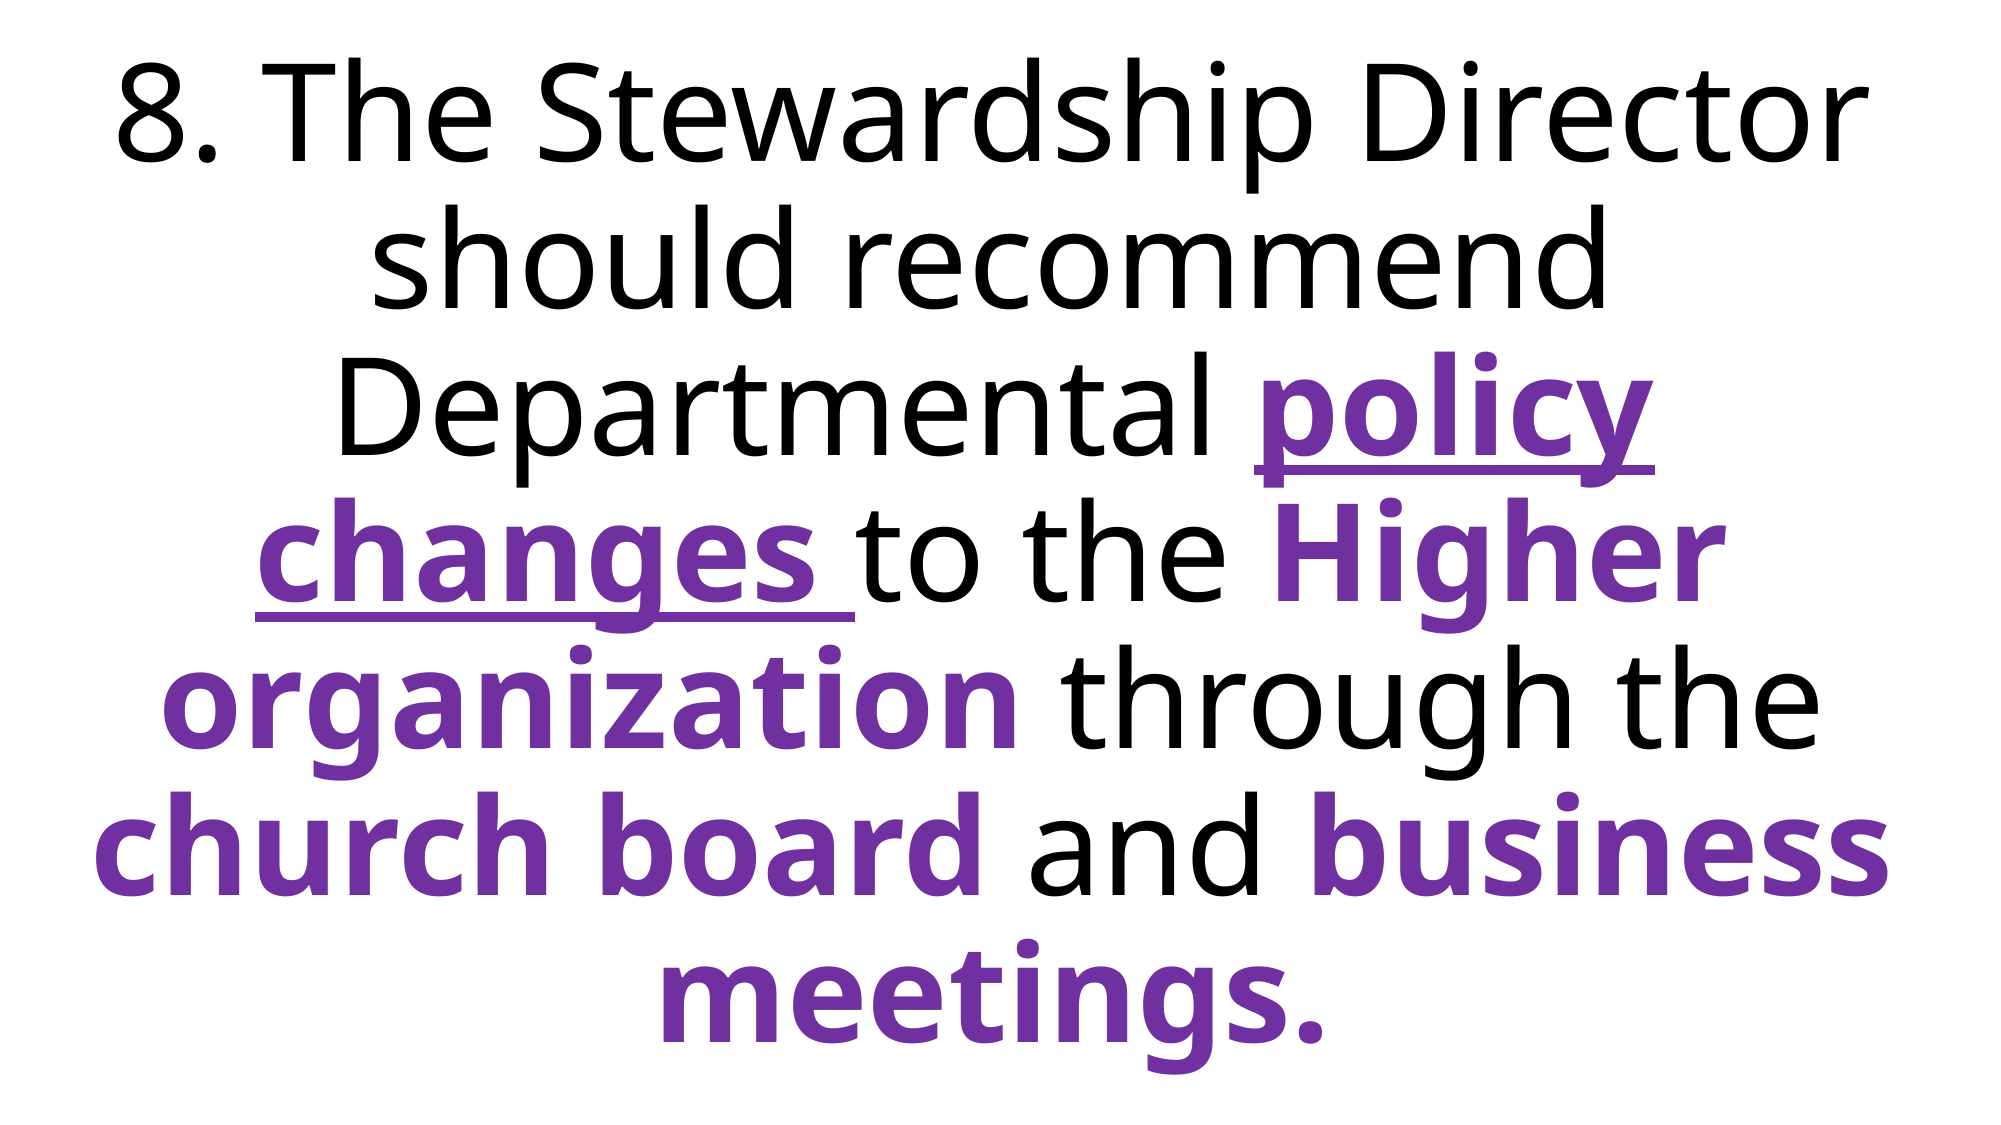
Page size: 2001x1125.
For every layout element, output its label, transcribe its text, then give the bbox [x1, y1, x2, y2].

list 8. The Stewardship Director should recommend Departmental policy changes to the Higher organization through the church board and business meetings. [56, 36, 1928, 1085]
